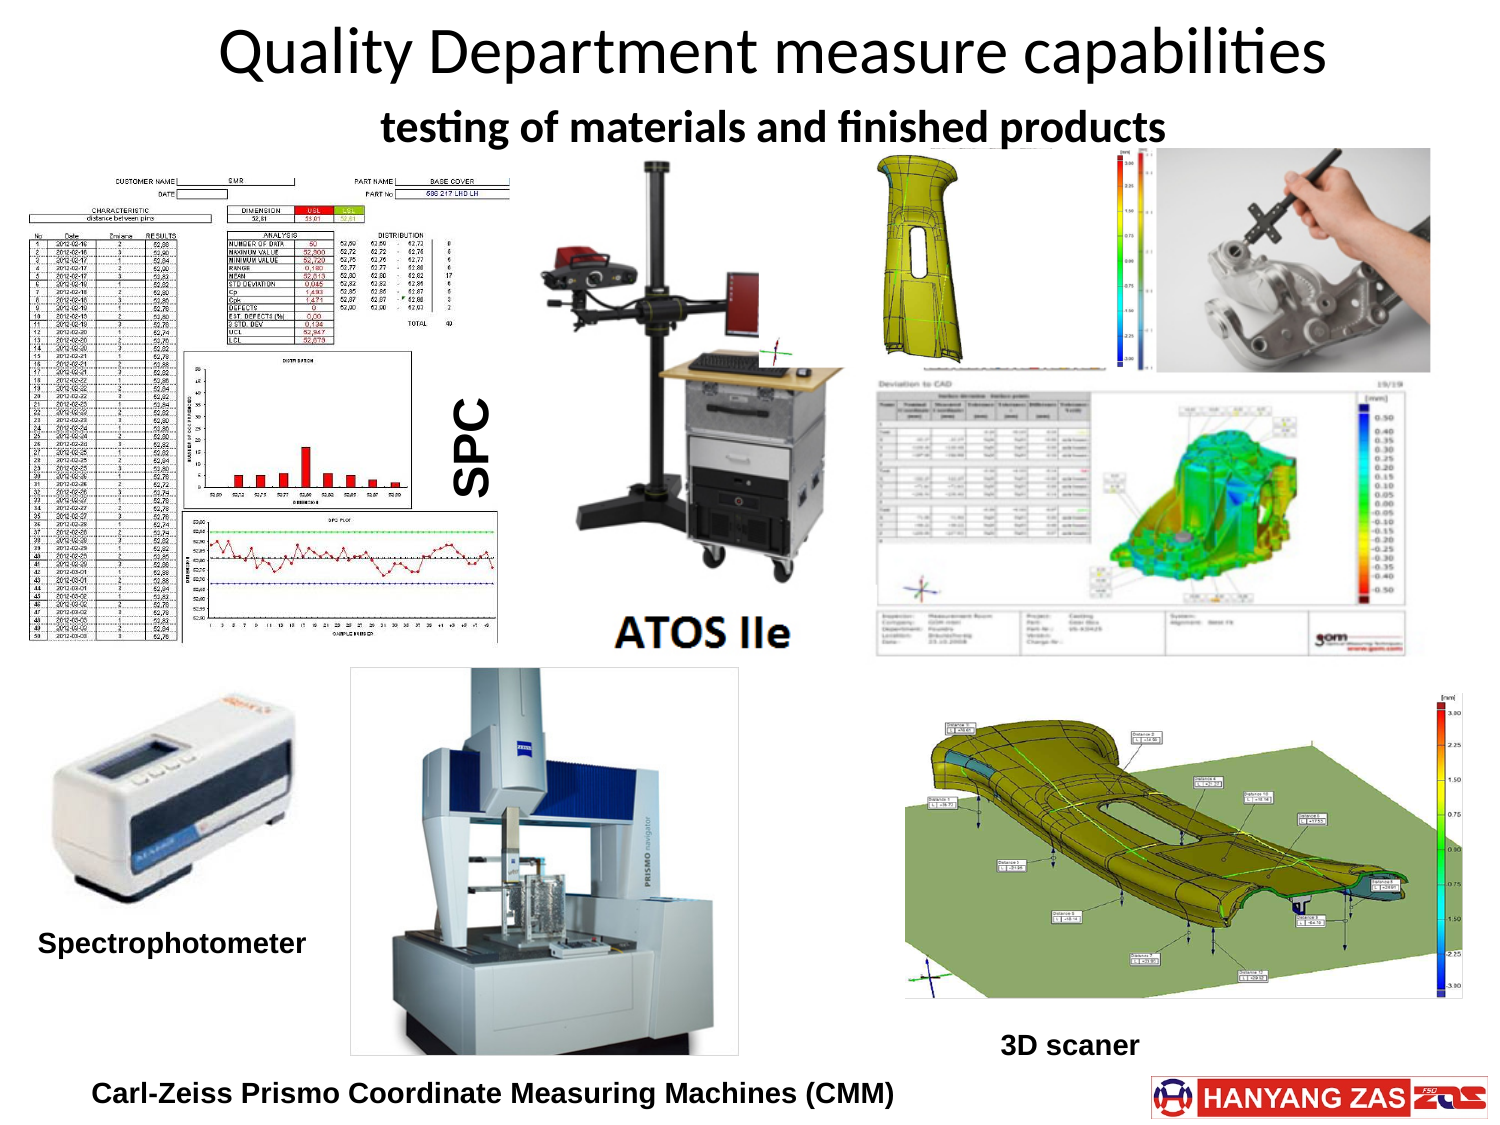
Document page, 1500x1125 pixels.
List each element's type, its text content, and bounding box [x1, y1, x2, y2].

text_box Spectrophotometer [23, 919, 330, 967]
picture [27, 679, 330, 915]
picture [1151, 1076, 1489, 1120]
picture [903, 692, 1463, 999]
text_box Carl-Zeiss Prismo Coordinate Measuring Machines (CMM) [76, 1066, 937, 1117]
picture [350, 148, 1447, 1056]
text_box 3D scaner [985, 1018, 1258, 1069]
picture [29, 178, 511, 650]
text_box Quality Department measure capabilities testing of materials and finished products [123, 0, 1424, 159]
